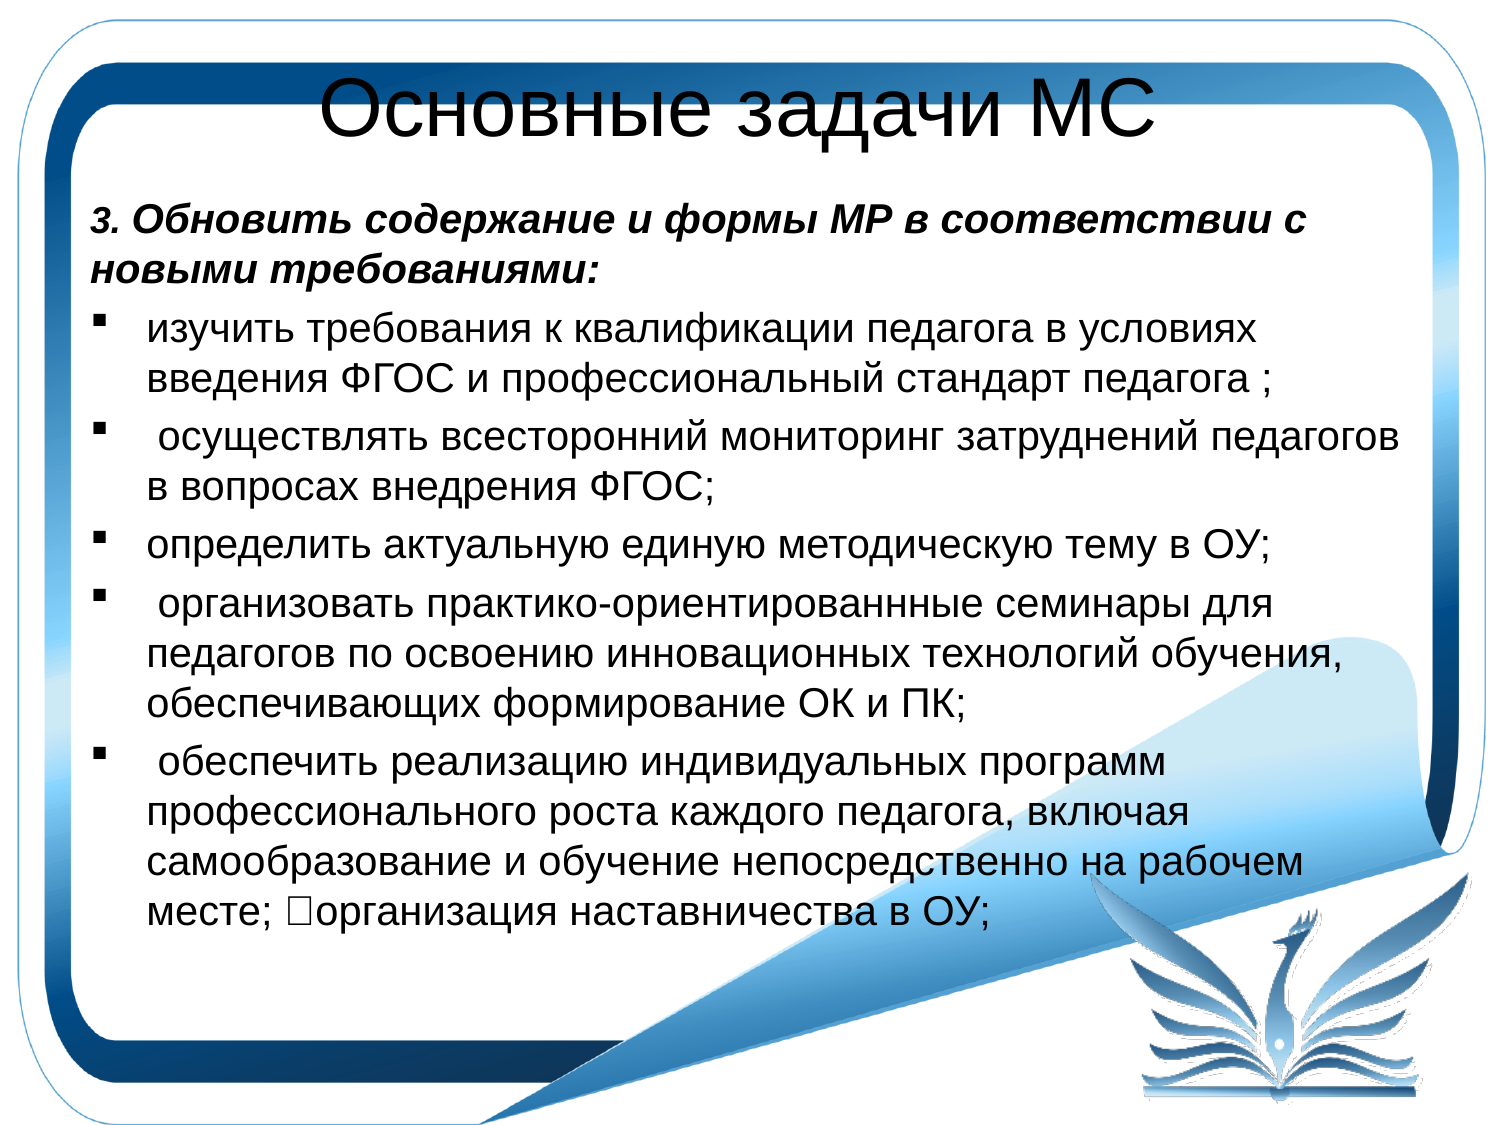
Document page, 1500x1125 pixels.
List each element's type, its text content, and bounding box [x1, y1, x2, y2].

title Основные задачи МС [75, 45, 1425, 161]
list 3. Обновить содержание и формы МР в соответствии с новыми требованиями: изучить требования к квалификации педагога в условиях введения ФГОС и профессиональный стандарт педагога ; осуществлять всесторонний мониторинг затруднений педагогов в вопросах внедрения ФГОС; определить актуальную единую методическую тему в ОУ; организовать практико-ориентированнные семинары для педагогов по освоению инновационных технологий обучения, обеспечивающих формирование ОК и ПК; обеспечить реализацию индивидуальных программ профессионального роста каждого педагога, включая самообразование и обучение непосредственно на рабочем месте; организация наставничества в ОУ; [75, 184, 1425, 1005]
picture [17, 19, 1486, 1125]
